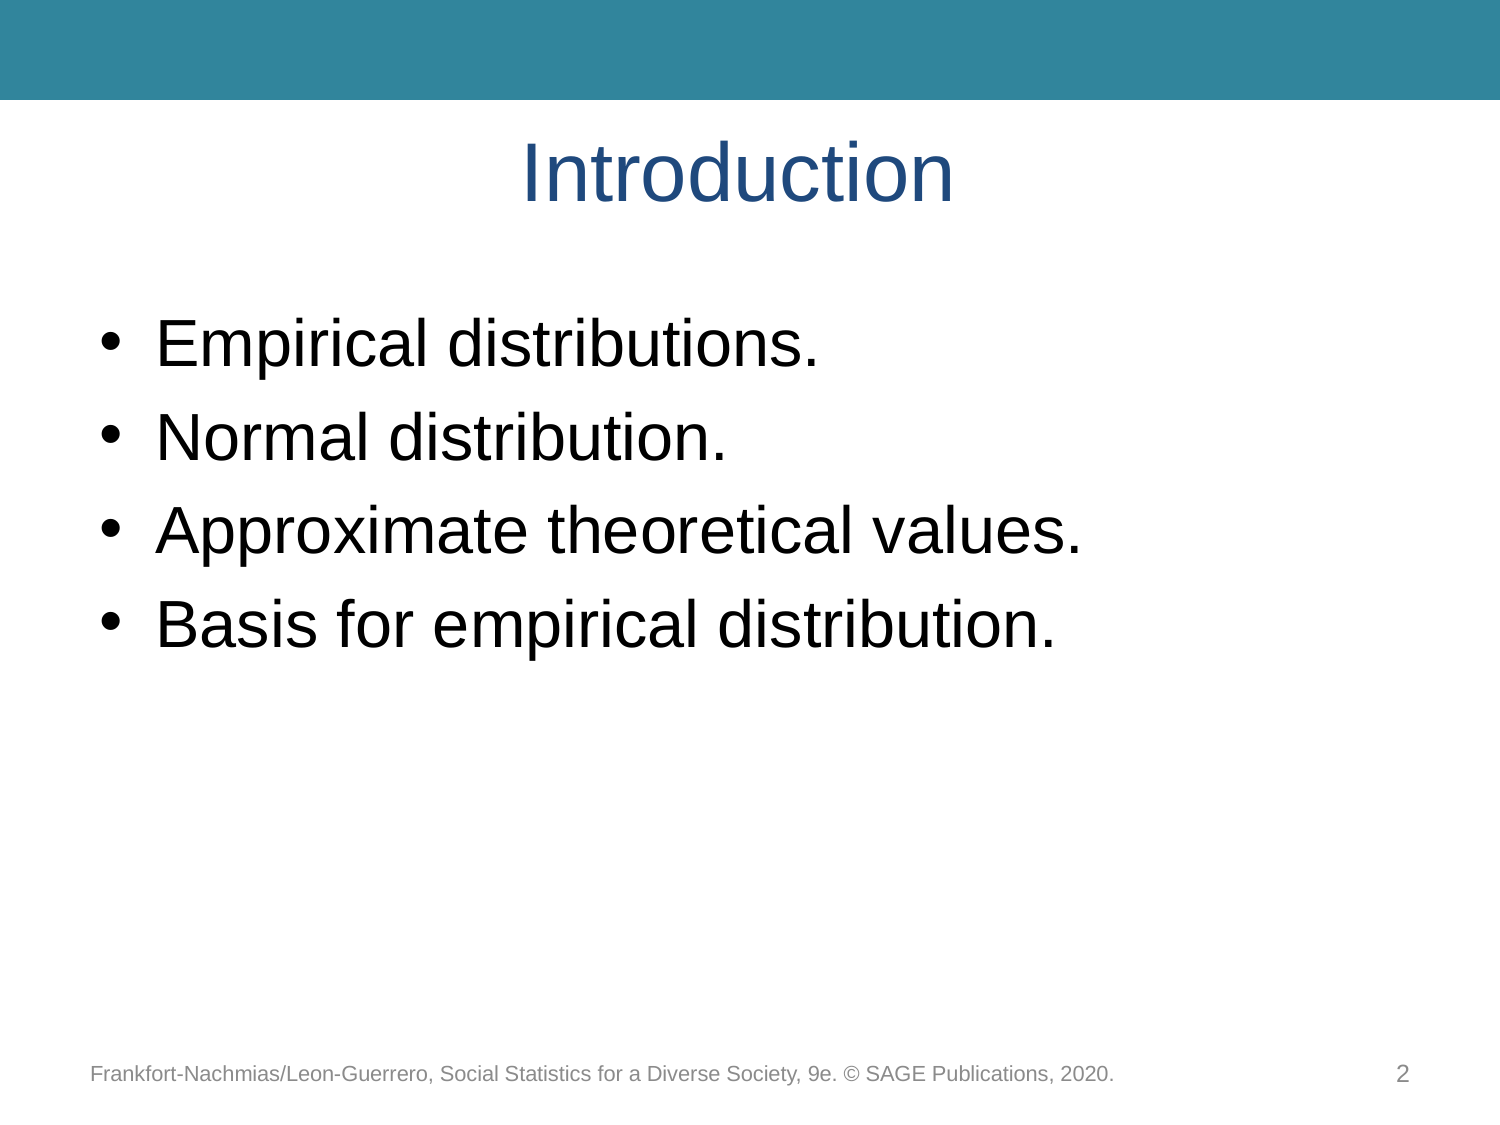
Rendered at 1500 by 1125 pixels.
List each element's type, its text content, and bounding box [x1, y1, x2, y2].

footer Frankfort-Nachmias/Leon-Guerrero, Social Statistics for a Diverse Society, 9e. © SAGE Publications, 2020. [75, 1042, 1313, 1103]
title Introduction [75, 93, 1425, 244]
slide_number 2 [1350, 1042, 1425, 1103]
list Empirical distributions. Normal distribution. Approximate theoretical values. Basis for empirical distribution. [84, 292, 1425, 1013]
